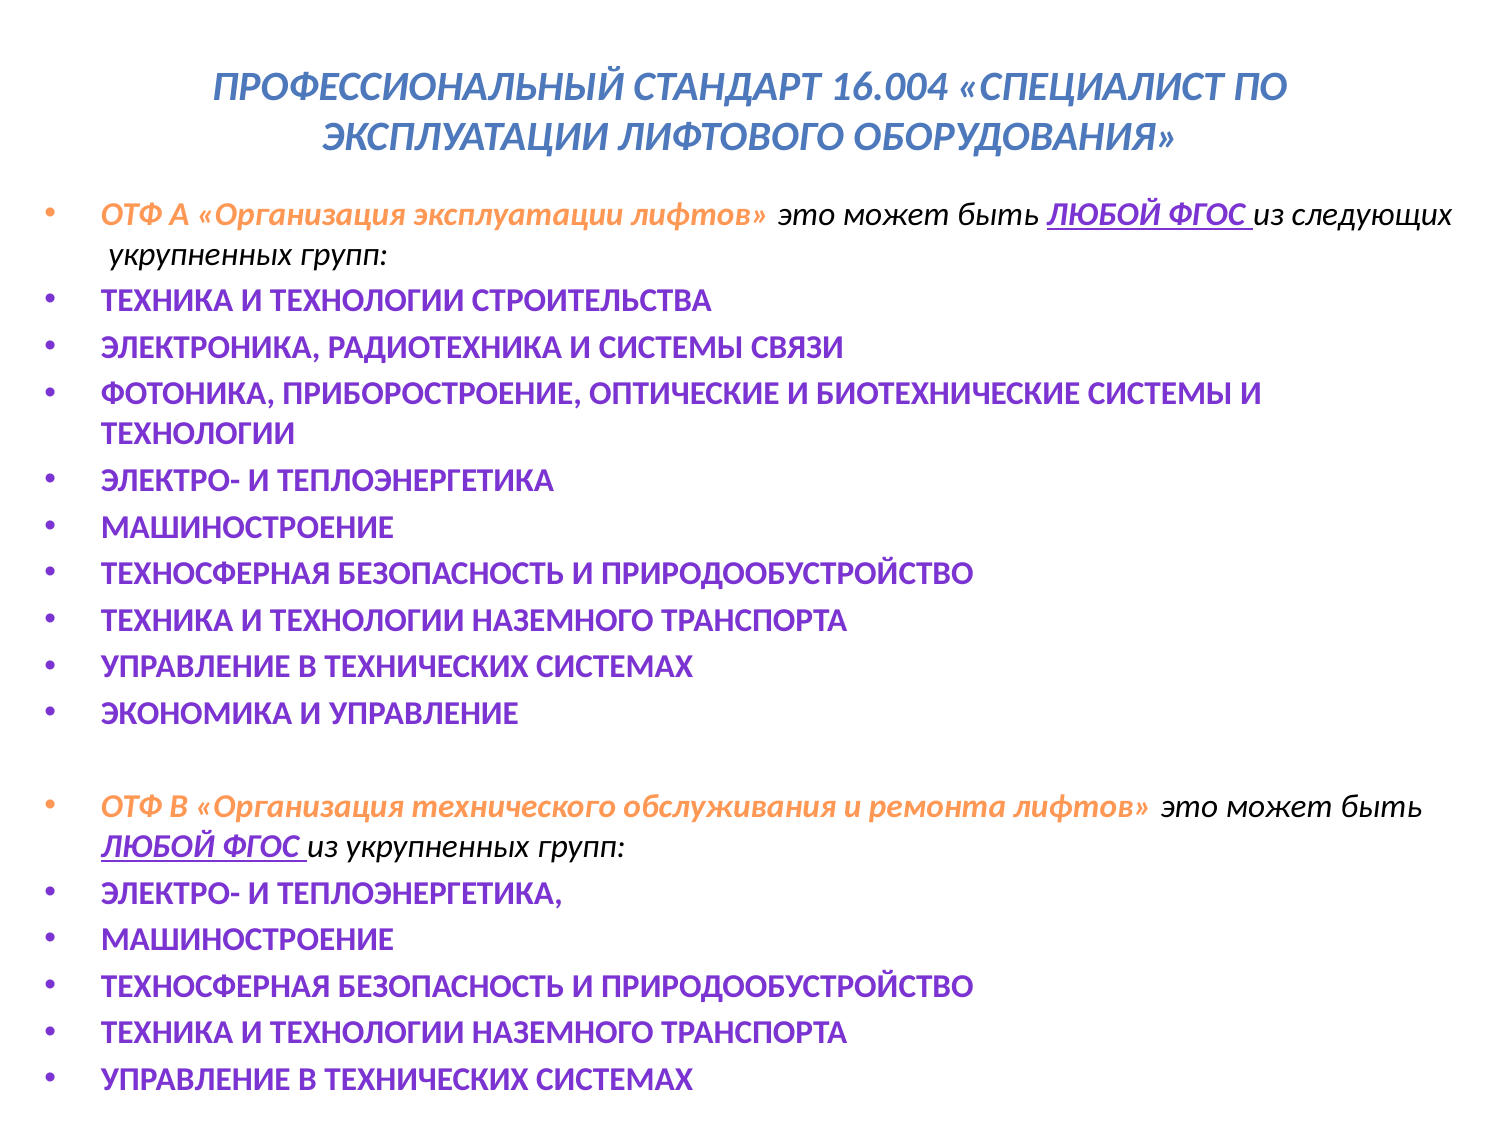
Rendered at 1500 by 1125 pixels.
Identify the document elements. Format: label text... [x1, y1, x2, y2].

list ОТФ А «Организация эксплуатации лифтов» это может быть любой ФГОС из следующих укрупненных групп: Техника и технологии строительства Электроника, радиотехника и системы связи Фотоника, приборостроение, оптические и биотехнические системы и технологии Электро- и теплоэнергетика Машиностроение Техносферная безопасность и природообустройство Техника и технологии наземного транспорта Управление в технических системах Экономика и управление ОТФ В «Организация технического обслуживания и ремонта лифтов» это может быть любой ФГОС из укрупненных групп: Электро- и теплоэнергетика, Машиностроение Техносферная безопасность и природообустройство Техника и технологии наземного транспорта Управление в технических системах [29, 184, 1471, 1094]
title Профессиональный стандарт 16.004 «Специалист по эксплуатации лифтового оборудования» [75, 45, 1425, 173]
